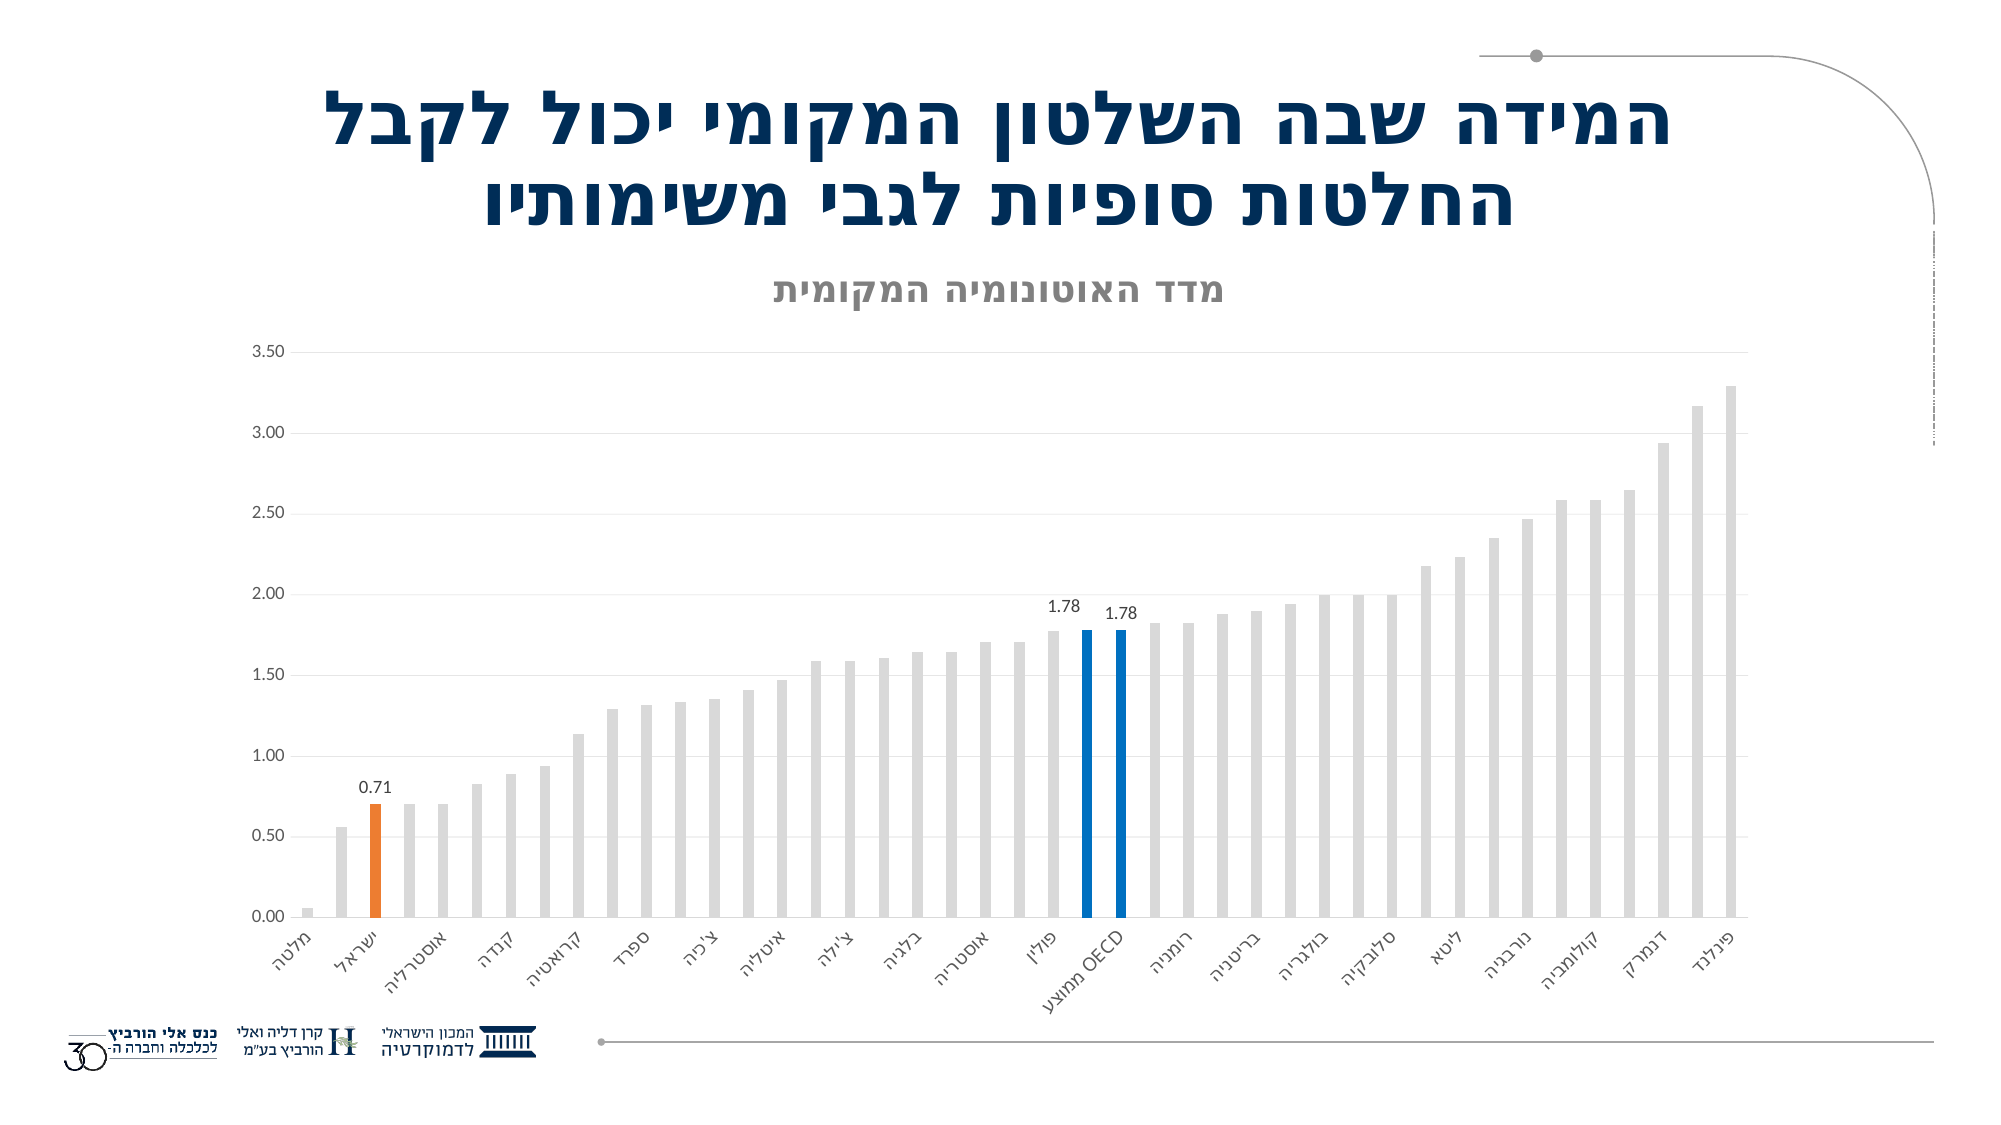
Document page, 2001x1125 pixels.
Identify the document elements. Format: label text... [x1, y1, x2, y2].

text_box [597, 1038, 1935, 1046]
chart [220, 329, 1780, 1034]
picture [382, 1026, 536, 1058]
picture [64, 1027, 217, 1071]
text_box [1479, 49, 1935, 446]
picture [237, 1026, 358, 1058]
title המידה שבה השלטון המקומי יכול לקבל החלטות סופיות לגבי משימותיו [283, 92, 1479, 329]
text_box מדד האוטונומיה המקומית [367, 257, 1479, 318]
